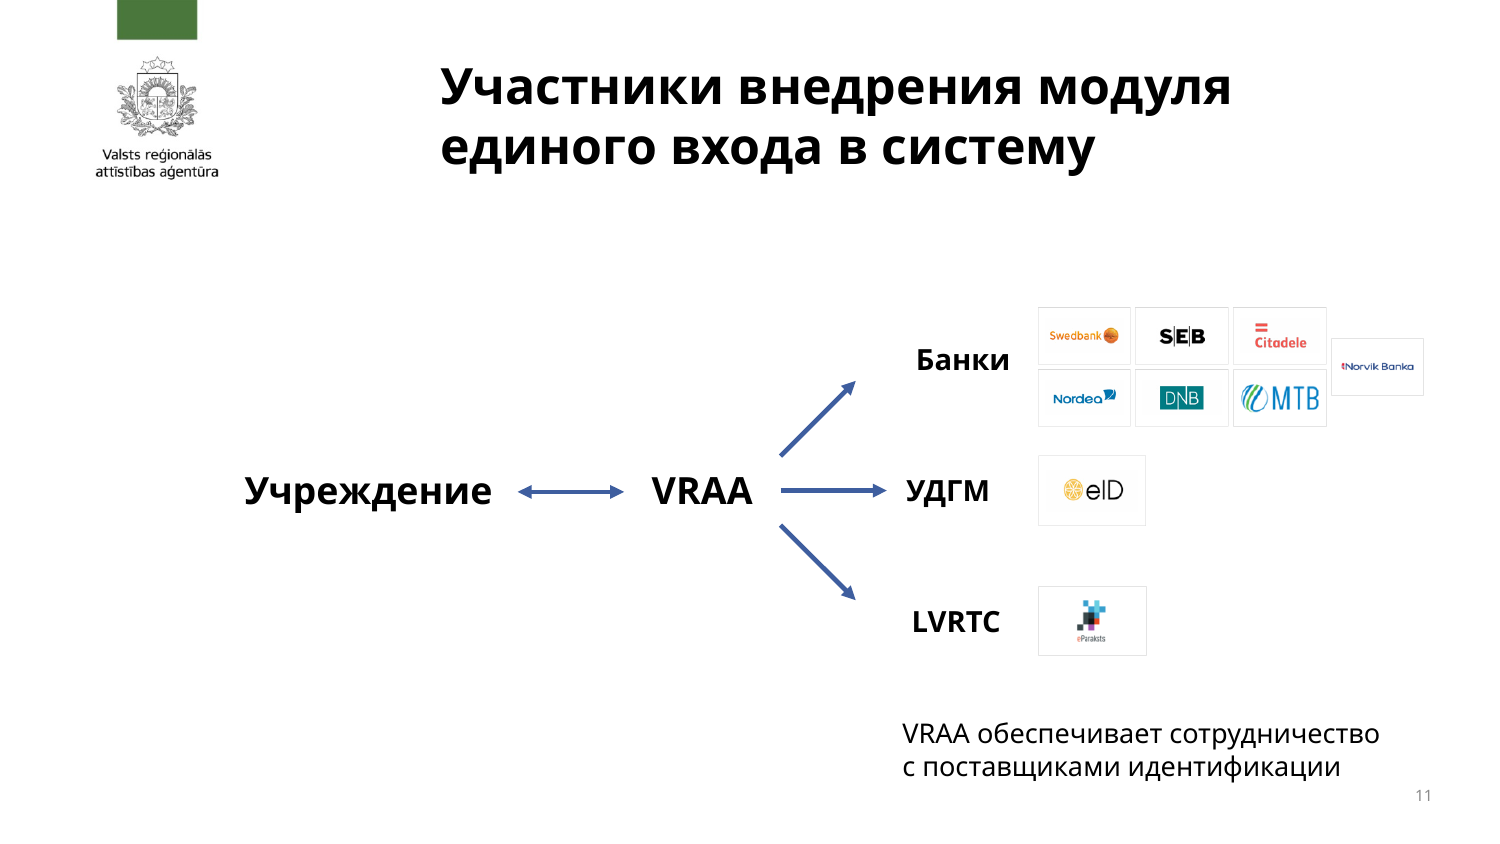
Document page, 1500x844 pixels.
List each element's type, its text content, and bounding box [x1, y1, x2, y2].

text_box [271, 305, 1451, 791]
picture [48, 0, 266, 241]
slide_number 11 [1400, 796, 1450, 816]
title Участники внедрения модуля единого входа в систему [425, 46, 1425, 175]
